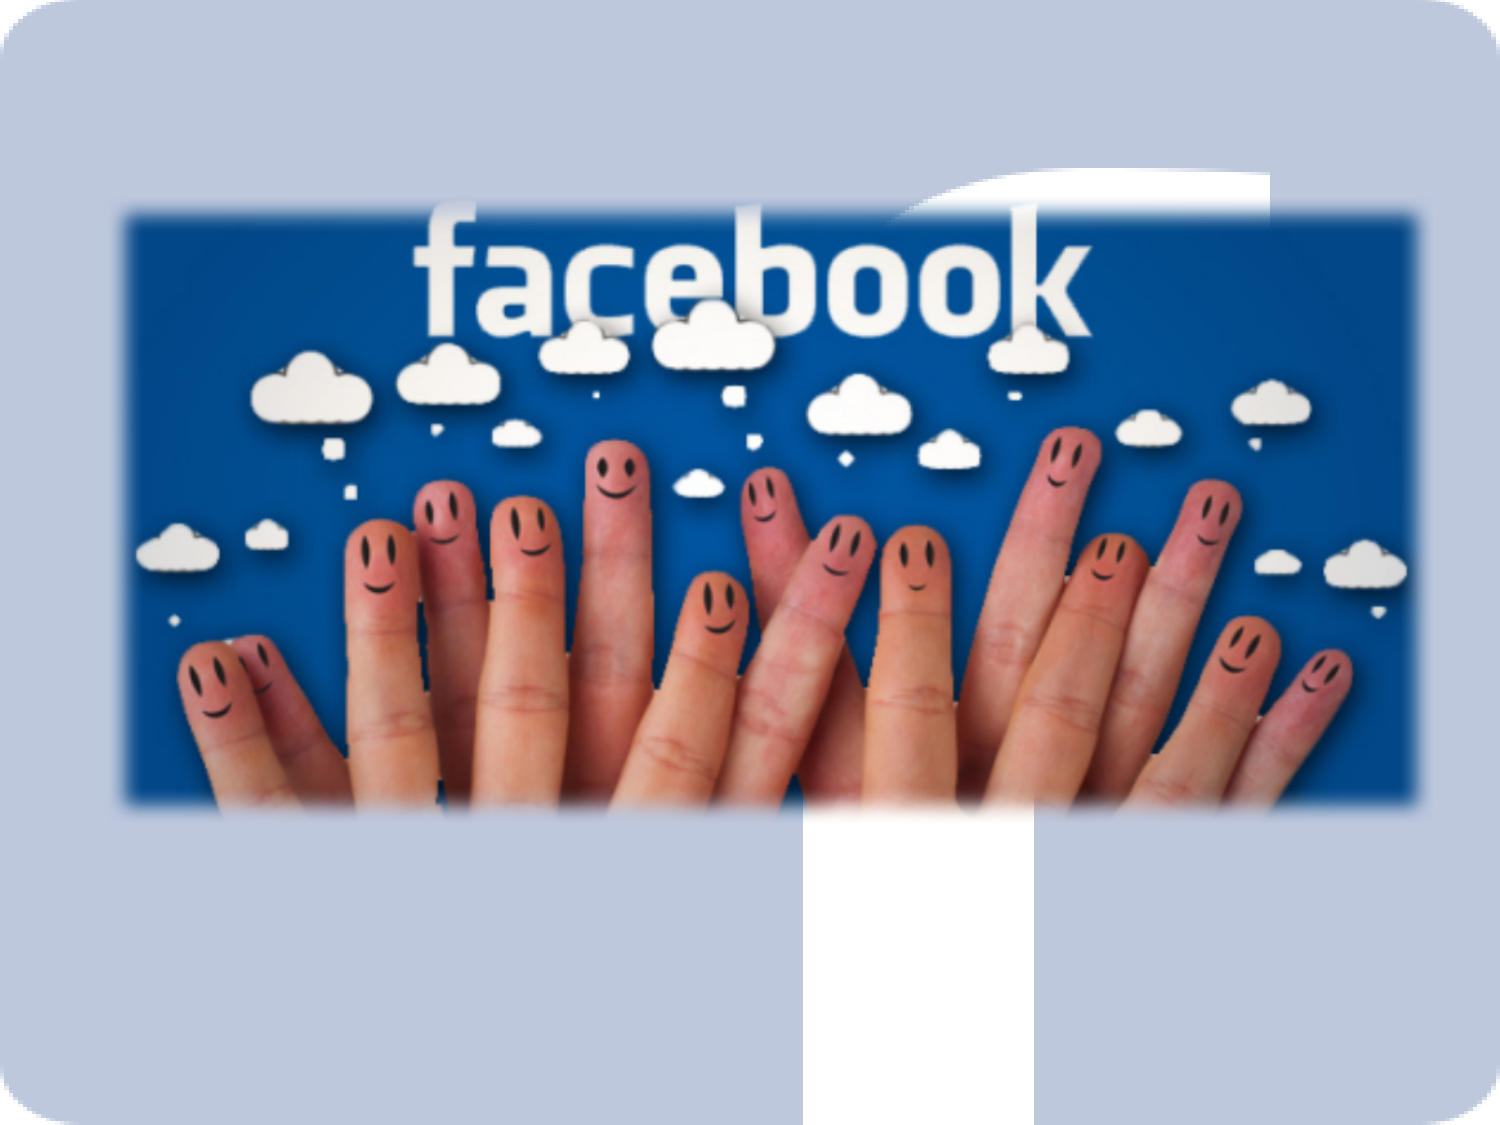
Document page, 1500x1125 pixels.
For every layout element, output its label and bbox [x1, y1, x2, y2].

list [108, 195, 1433, 823]
